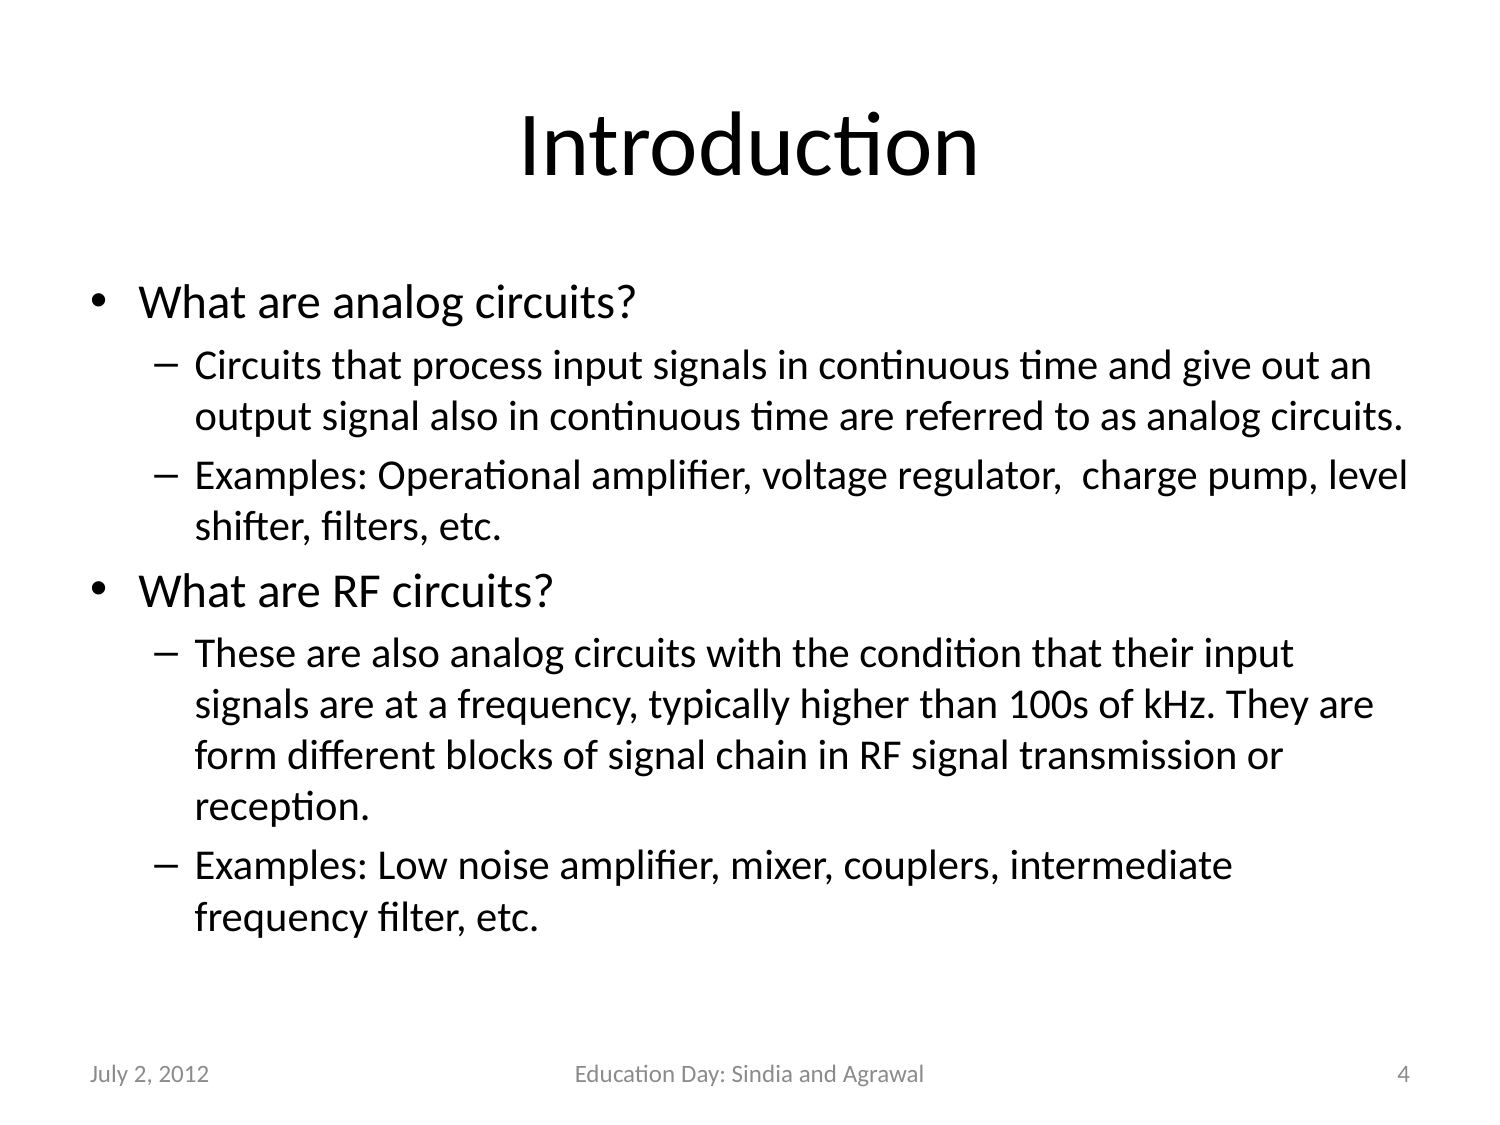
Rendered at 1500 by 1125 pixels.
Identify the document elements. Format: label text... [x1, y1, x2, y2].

footer Education Day: Sindia and Agrawal [512, 1042, 988, 1103]
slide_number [75, 1042, 425, 1103]
title Introduction [75, 45, 1425, 233]
slide_number 4 [1074, 1042, 1425, 1103]
list What are analog circuits? Circuits that process input signals in continuous time and give out an output signal also in continuous time are referred to as analog circuits. Examples: Operational amplifier, voltage regulator, charge pump, level shifter, filters, etc. What are RF circuits? These are also analog circuits with the condition that their input signals are at a frequency, typically higher than 100s of kHz. They are form different blocks of signal chain in RF signal transmission or reception. Examples: Low noise amplifier, mixer, couplers, intermediate frequency filter, etc. [75, 262, 1425, 1005]
